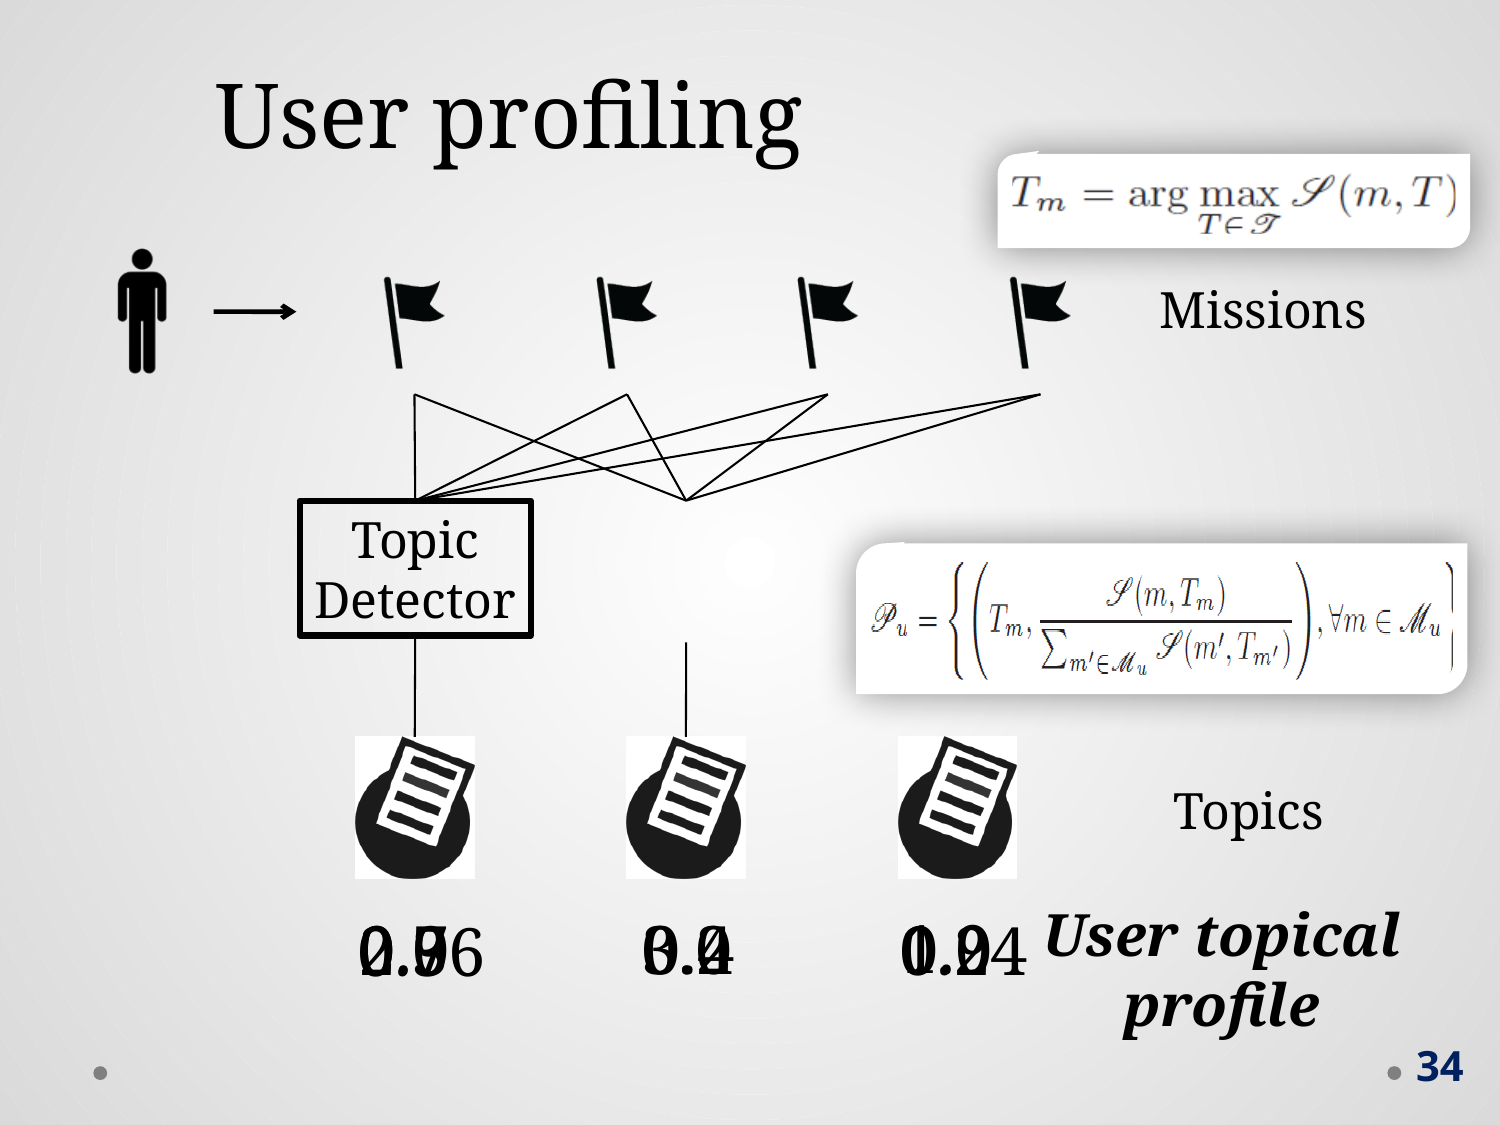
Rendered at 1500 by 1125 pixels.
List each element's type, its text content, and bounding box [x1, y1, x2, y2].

picture [863, 550, 1461, 688]
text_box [626, 394, 682, 501]
picture [756, 252, 899, 394]
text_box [414, 394, 624, 501]
text_box 0.24 [884, 901, 1027, 997]
text_box Topic Detector [299, 500, 531, 636]
picture [555, 252, 699, 394]
picture [1004, 160, 1463, 242]
text_box 0.36 [342, 902, 501, 997]
picture [343, 252, 486, 395]
text_box User topical profile [1027, 890, 1416, 1046]
slide_number 34 [1411, 1027, 1487, 1111]
text_box Missions [1144, 276, 1382, 347]
text_box 0.4 [628, 900, 750, 996]
picture [626, 736, 746, 879]
text_box Topics [1158, 772, 1339, 848]
picture [898, 736, 1018, 879]
text_box User profiling [75, 45, 1300, 233]
picture [355, 736, 475, 879]
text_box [685, 394, 1041, 501]
picture [969, 252, 1112, 395]
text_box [71, 240, 297, 383]
